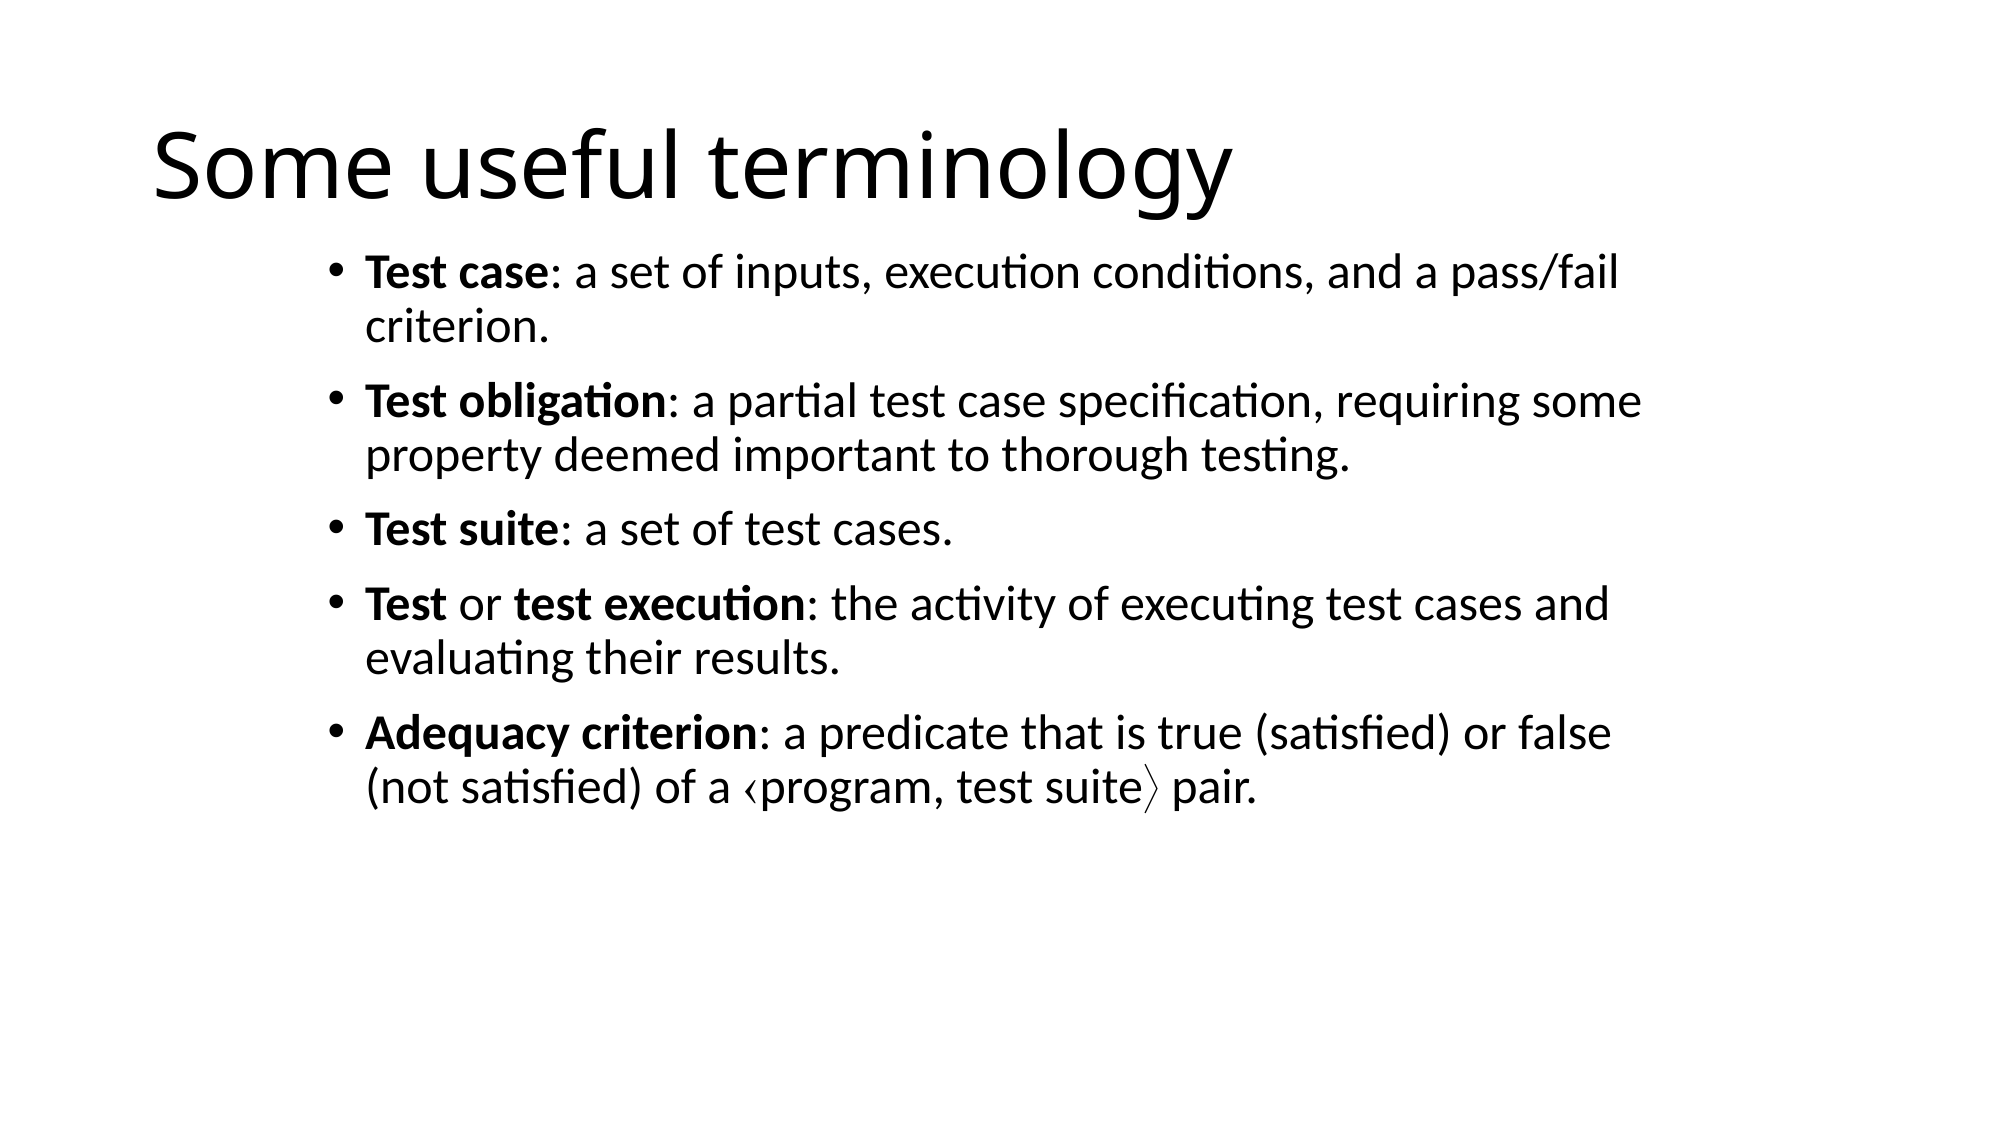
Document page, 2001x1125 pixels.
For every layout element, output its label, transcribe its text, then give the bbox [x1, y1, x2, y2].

list Test case: a set of inputs, execution conditions, and a pass/fail criterion. Test obligation: a partial test case specification, requiring some property deemed important to thorough testing. Test suite: a set of test cases. Test or test execution: the activity of executing test cases and evaluating their results. Adequacy criterion: a predicate that is true (satisfied) or false (not satisfied) of a program, test suite pair. [312, 237, 1688, 1005]
title Some useful terminology [137, 59, 1863, 278]
